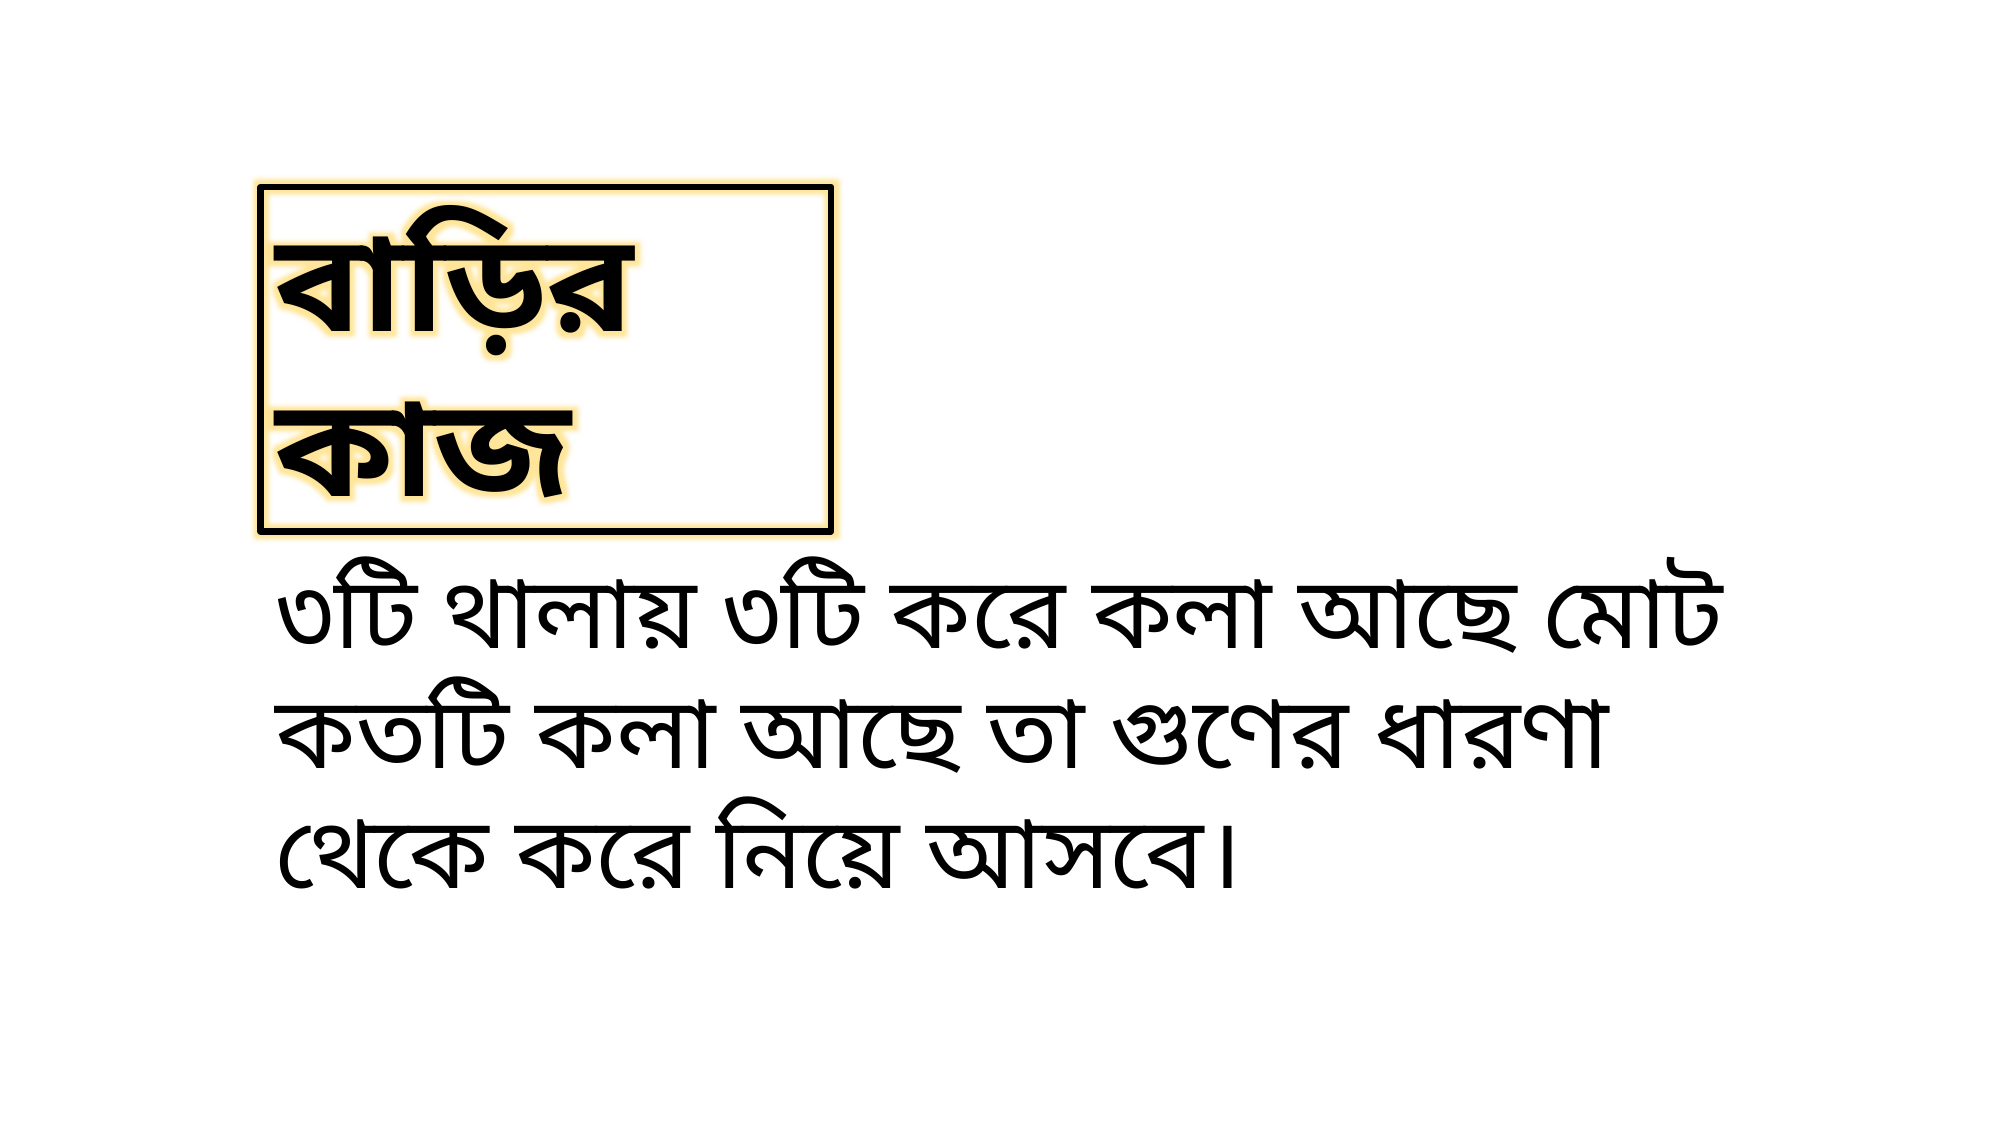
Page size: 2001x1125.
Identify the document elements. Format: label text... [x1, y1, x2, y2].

text_box বাড়ির কাজ [260, 186, 832, 532]
text_box ৩টি থালায় ৩টি করে কলা আছে মোট কতটি কলা আছে তা গুণের ধারণা থেকে করে নিয়ে আসবে। [260, 541, 1854, 916]
